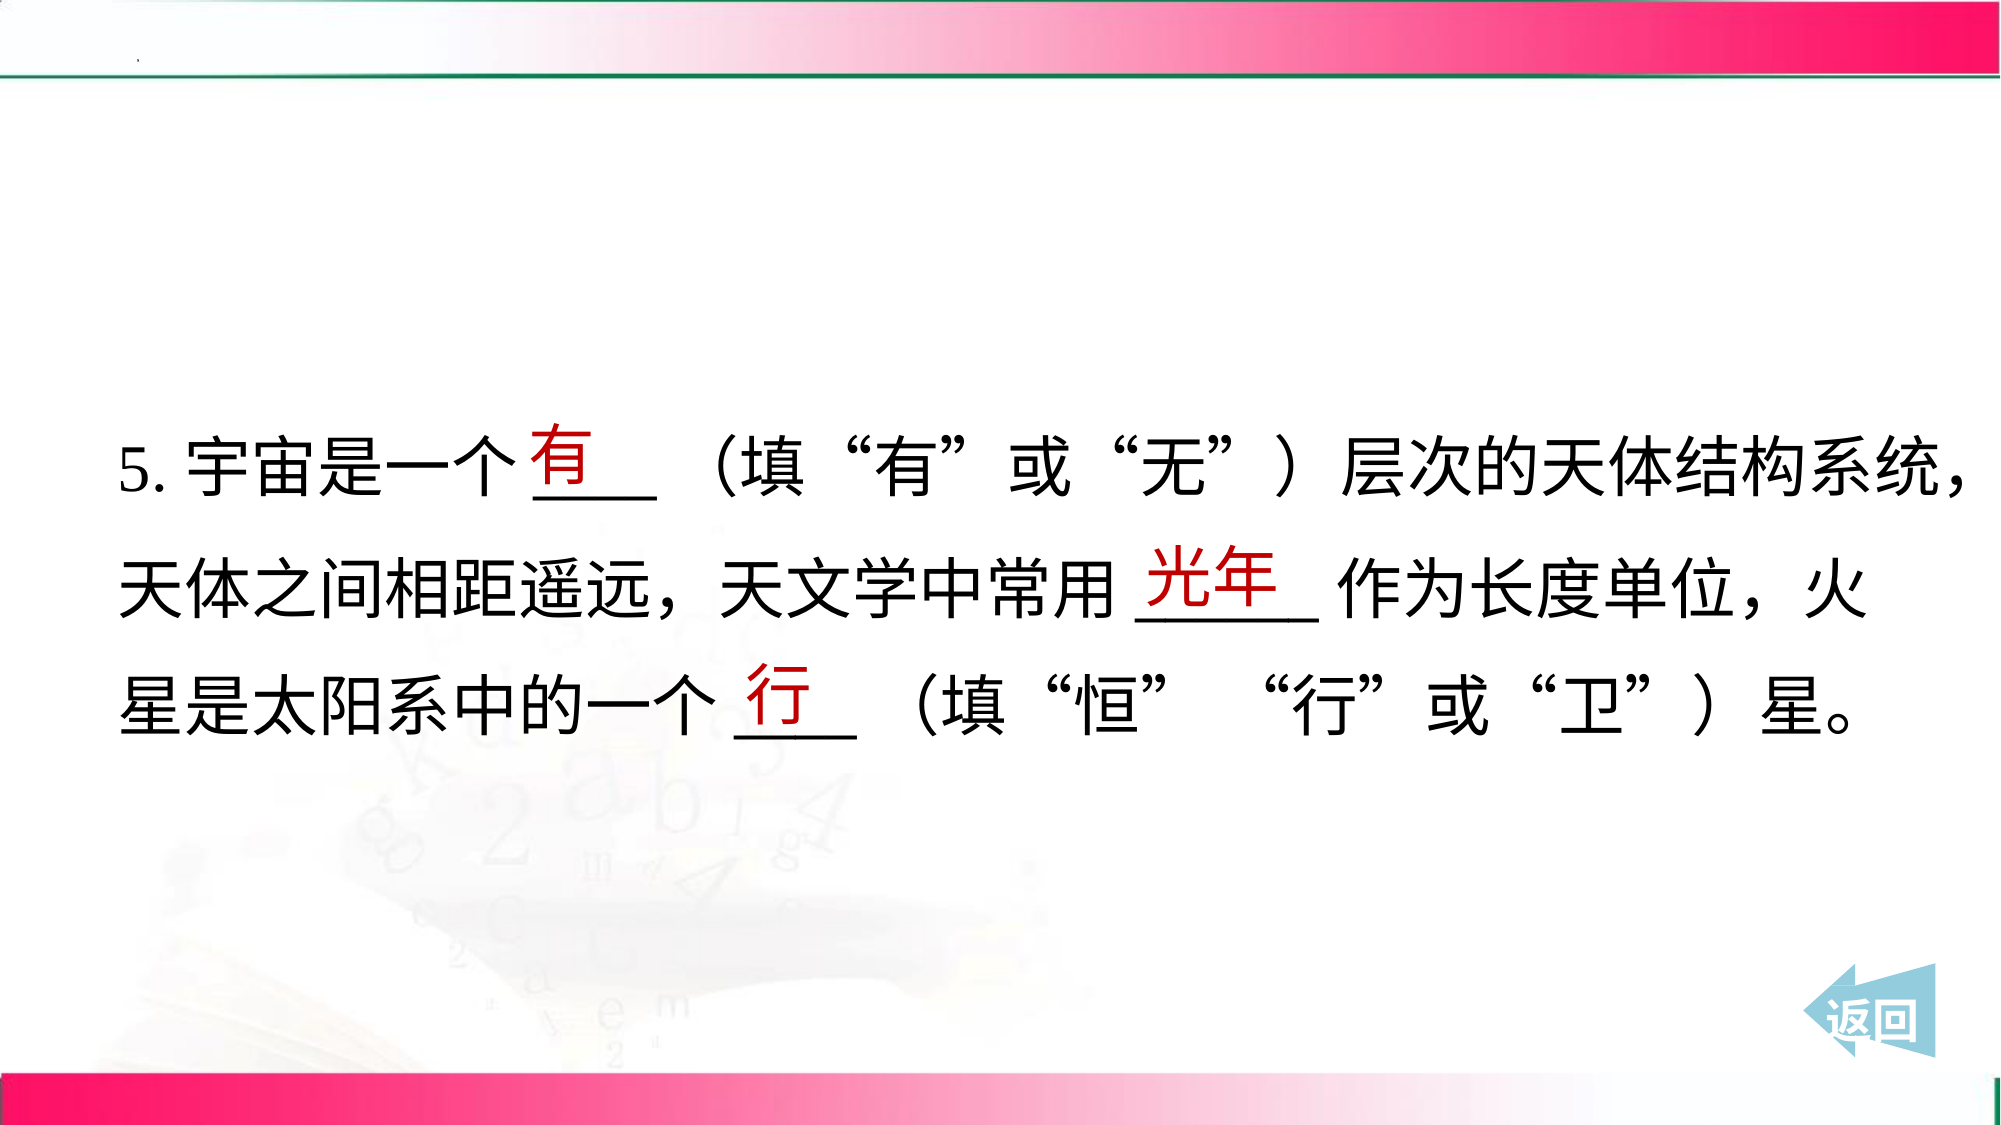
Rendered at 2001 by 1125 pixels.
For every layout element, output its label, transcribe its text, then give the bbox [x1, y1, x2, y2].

text_box 5.宇宙是一个____（填“有”或“无”）层次的天体结构系统， 天体之间相距遥远，天文学中常用______作为长度单位，火 星是太阳系中的一个____（填“恒” “行”或“卫”）星。 [117, 382, 1882, 731]
text_box 光年 [1121, 498, 1304, 604]
text_box 行 [721, 616, 837, 721]
text_box 有 [504, 376, 620, 481]
picture [0, 0, 2001, 1125]
text_box 返回 [1803, 963, 1936, 1058]
